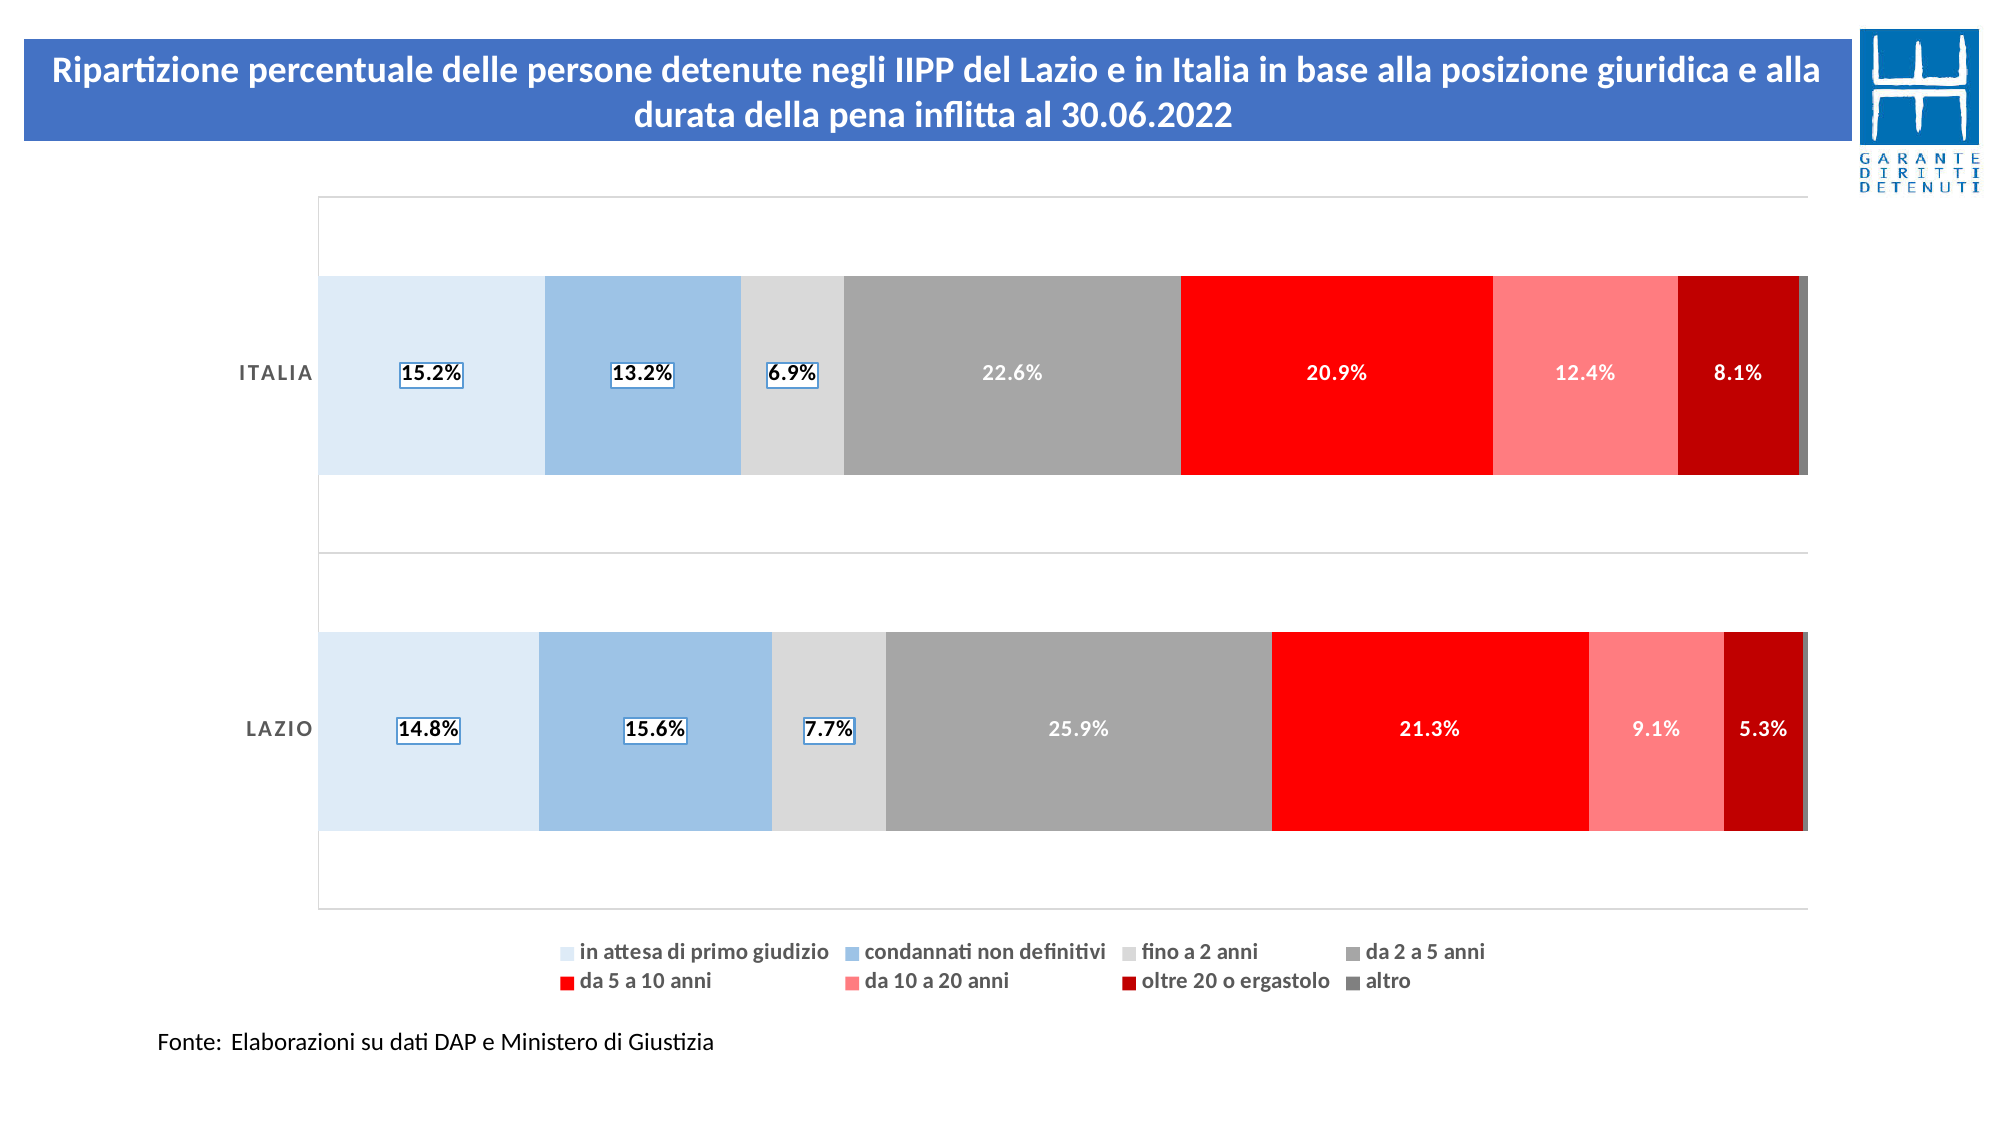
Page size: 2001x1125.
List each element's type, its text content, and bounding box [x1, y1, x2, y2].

picture [1853, 25, 1984, 198]
text_box Ripartizione percentuale delle persone detenute negli IIPP del Lazio e in Italia in base alla posizione giuridica e alla durata della pena inflitta al 30.06.2022 [21, 36, 1853, 144]
text_box Fonte: Elaborazioni su dati DAP e Ministero di Giustizia [143, 1005, 731, 1066]
chart [206, 180, 1841, 1002]
